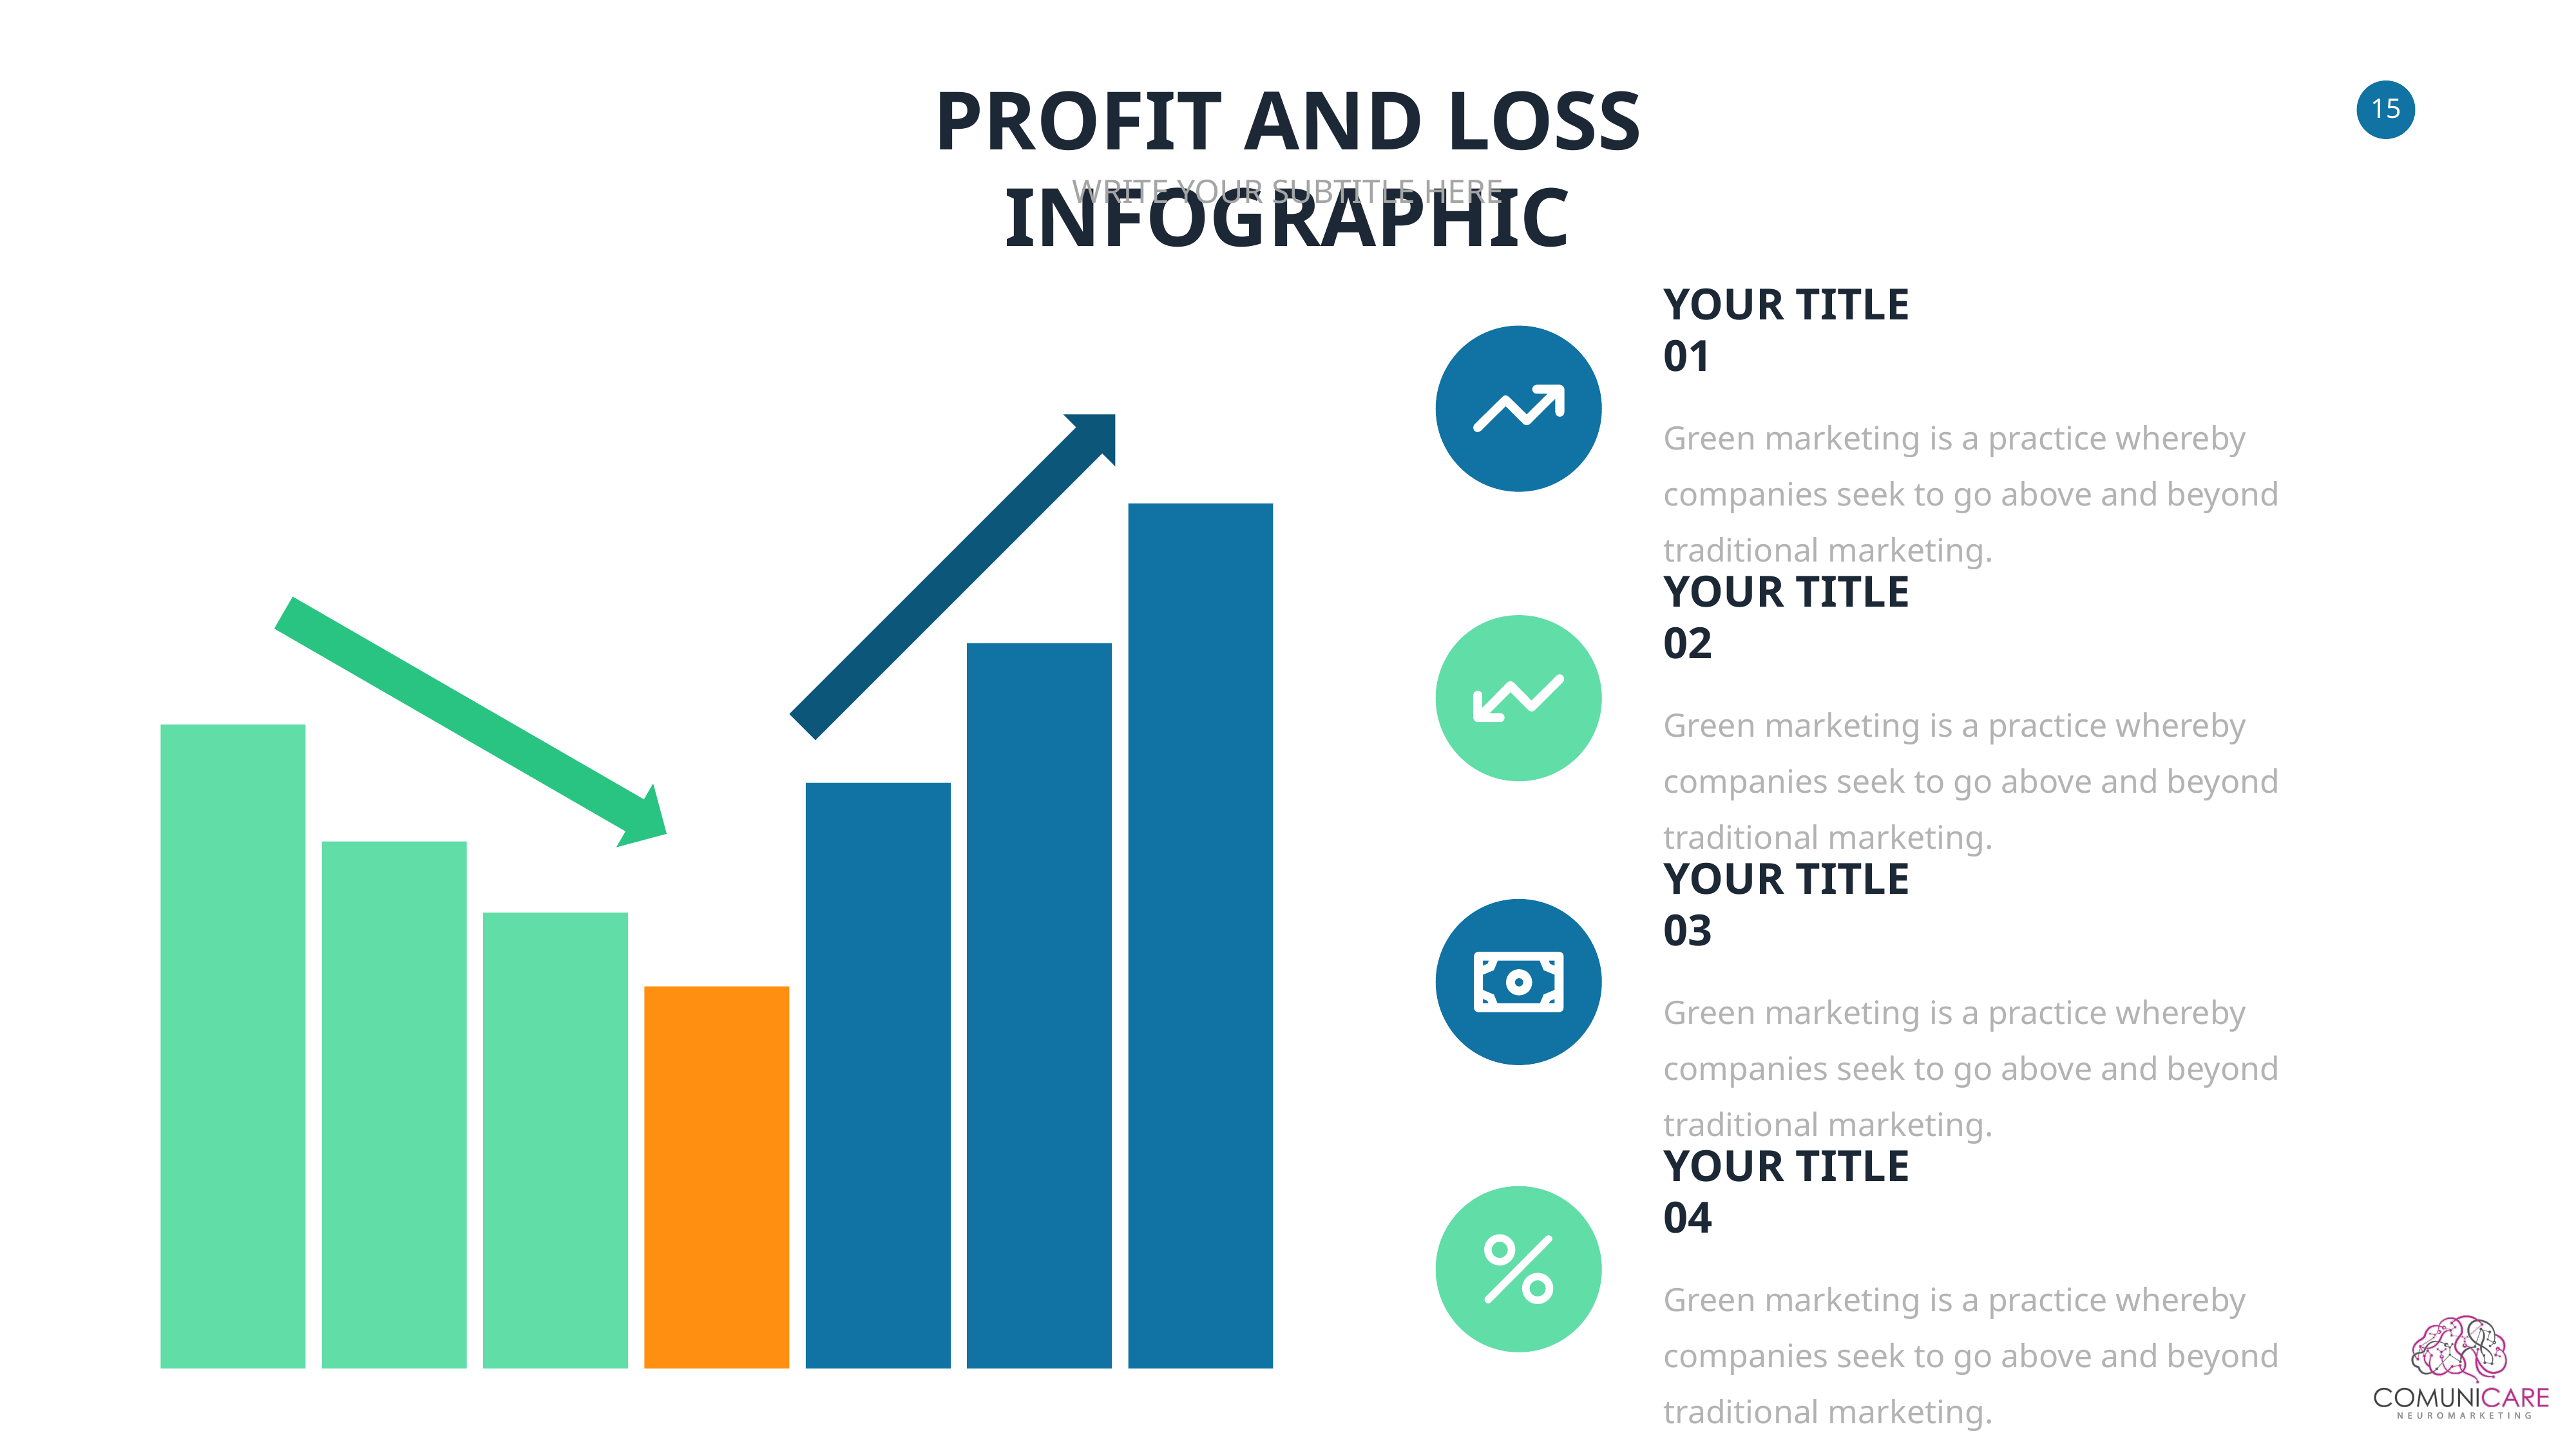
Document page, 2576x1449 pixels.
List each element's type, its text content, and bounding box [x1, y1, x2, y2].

text_box [1435, 325, 1602, 492]
text_box [1522, 1273, 1554, 1304]
text_box [274, 596, 641, 848]
text_box Green marketing is a practice whereby companies seek to go above and beyond traditional marketing. [1654, 682, 2416, 860]
text_box [1484, 1235, 1552, 1303]
text_box [1002, 414, 1116, 502]
text_box Green marketing is a practice whereby companies seek to go above and beyond traditional marketing. [1654, 395, 2416, 573]
text_box YOUR TITLE 02 [1654, 559, 1975, 672]
text_box [321, 841, 467, 1368]
text_box Green marketing is a practice whereby companies seek to go above and beyond traditional marketing. [1654, 1256, 2317, 1435]
text_box [1435, 1186, 1602, 1352]
text_box PROFIT AND LOSS INFOGRAPHIC [636, 64, 1940, 268]
text_box YOUR TITLE 03 [1654, 860, 1977, 960]
text_box [1473, 674, 1565, 723]
text_box [160, 724, 306, 1368]
text_box YOUR TITLE 01 [1654, 272, 1967, 385]
text_box [1474, 951, 1564, 1012]
text_box Green marketing is a practice whereby companies seek to go above and beyond traditional marketing. [1654, 969, 2416, 1148]
text_box WRITE YOUR SUBTITLE HERE [1026, 166, 1550, 215]
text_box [644, 503, 1274, 1369]
text_box [483, 913, 629, 1368]
text_box YOUR TITLE 04 [1654, 1148, 1980, 1246]
picture [2320, 1227, 2576, 1449]
text_box [1484, 1234, 1516, 1266]
text_box [1435, 615, 1602, 782]
text_box [1473, 384, 1565, 432]
text_box [1435, 898, 1602, 1065]
